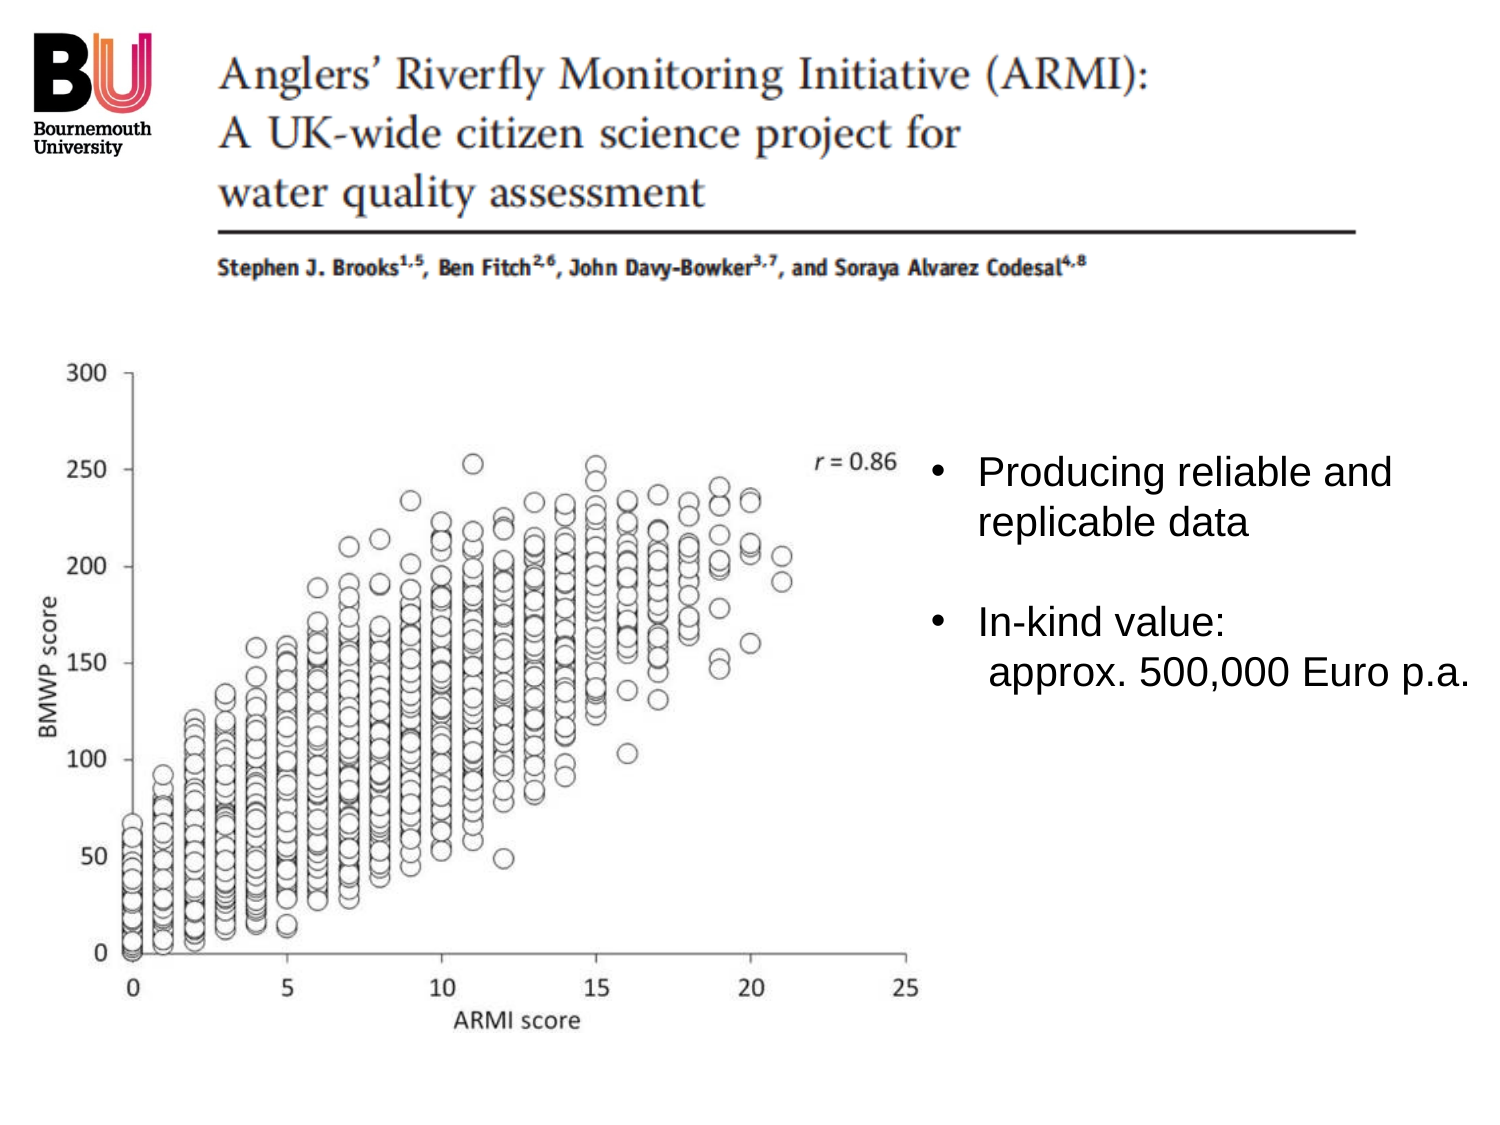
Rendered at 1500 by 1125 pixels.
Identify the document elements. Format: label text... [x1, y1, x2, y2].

text_box Producing reliable and replicable data In-kind value: approx. 500,000 Euro p.a. [922, 437, 1495, 853]
picture [0, 0, 1370, 292]
picture [34, 359, 922, 1033]
